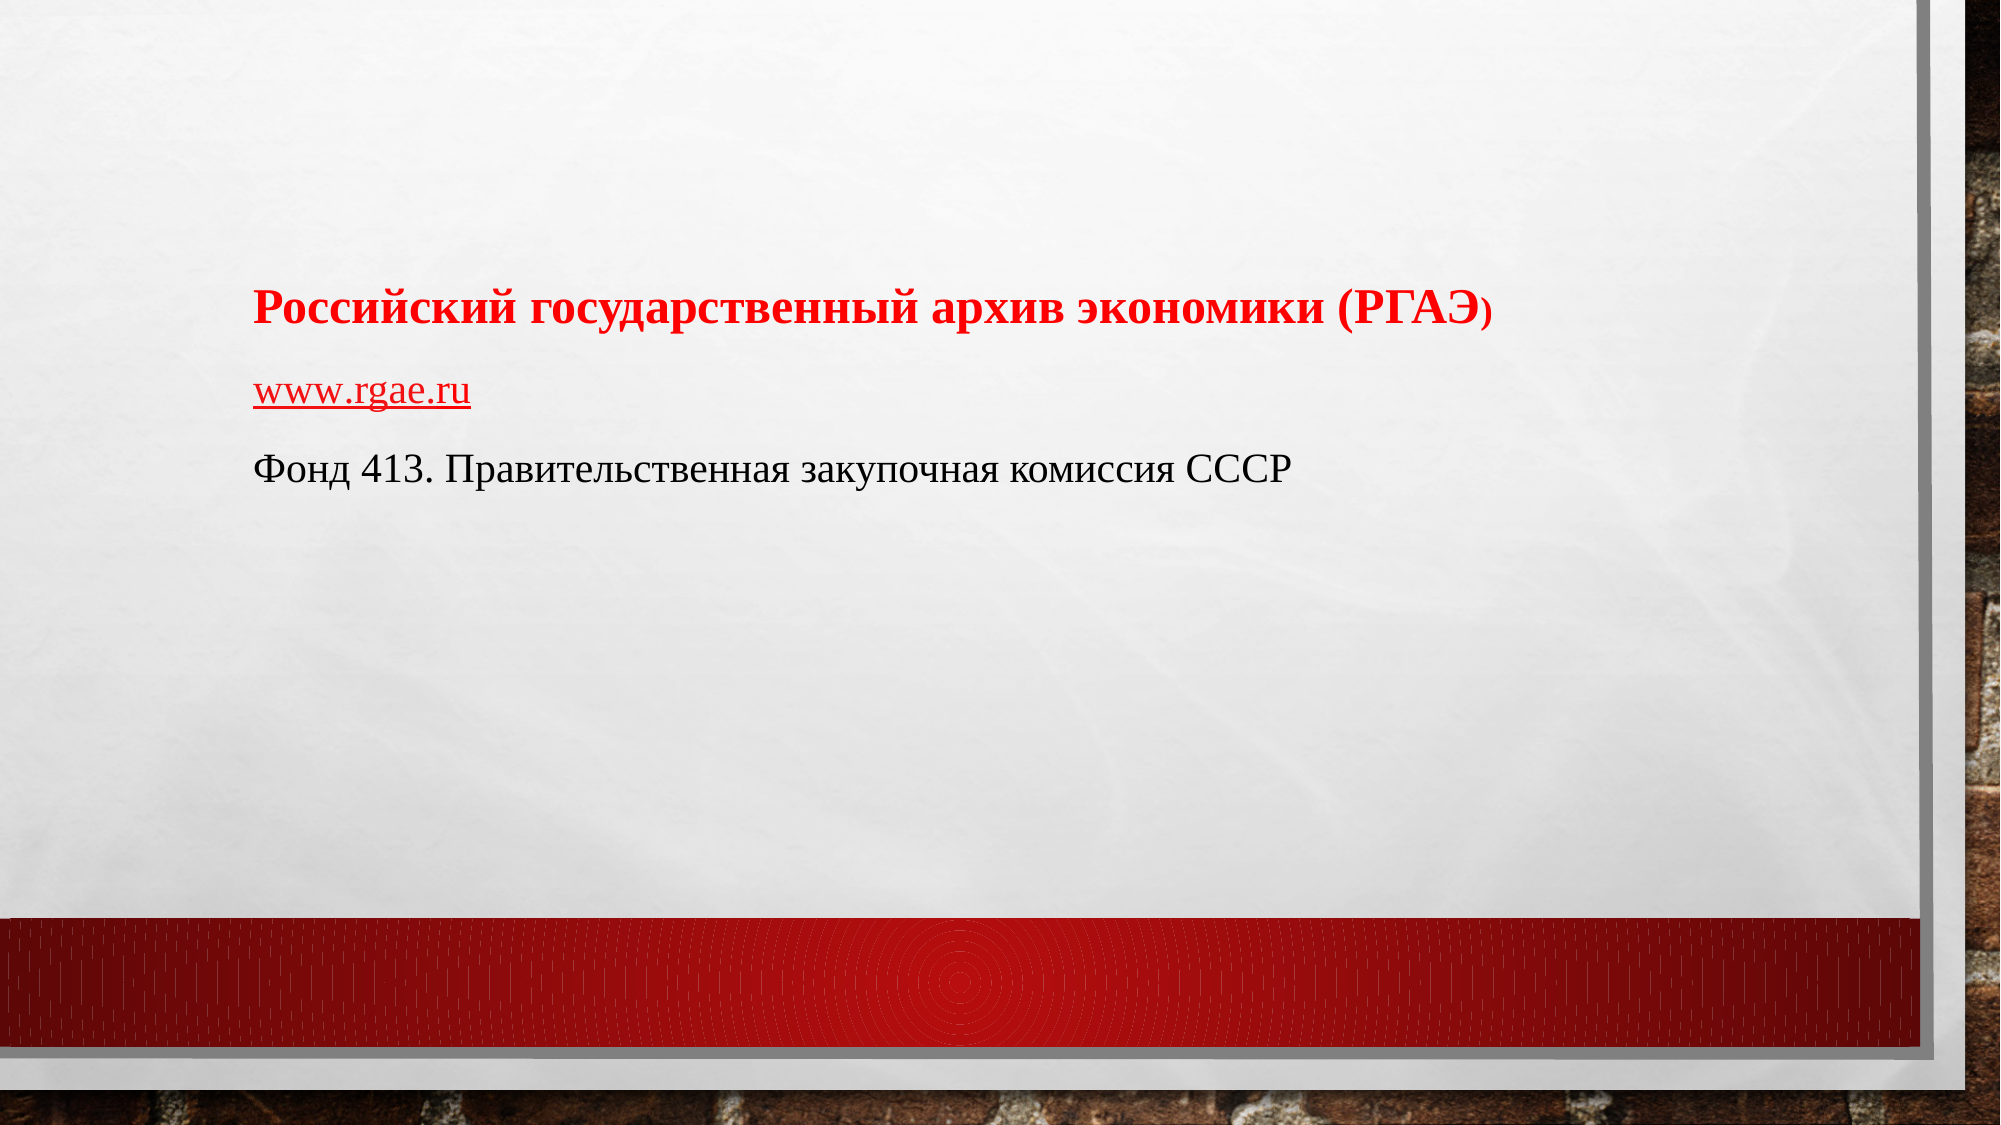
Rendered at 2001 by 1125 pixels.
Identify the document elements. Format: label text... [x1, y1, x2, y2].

text_box Российский государственный архив экономики (РГАЭ) www.rgae.ru Фонд 413. Правительственная закупочная комиссия СССР [238, 257, 1721, 499]
picture [0, 0, 2000, 1125]
